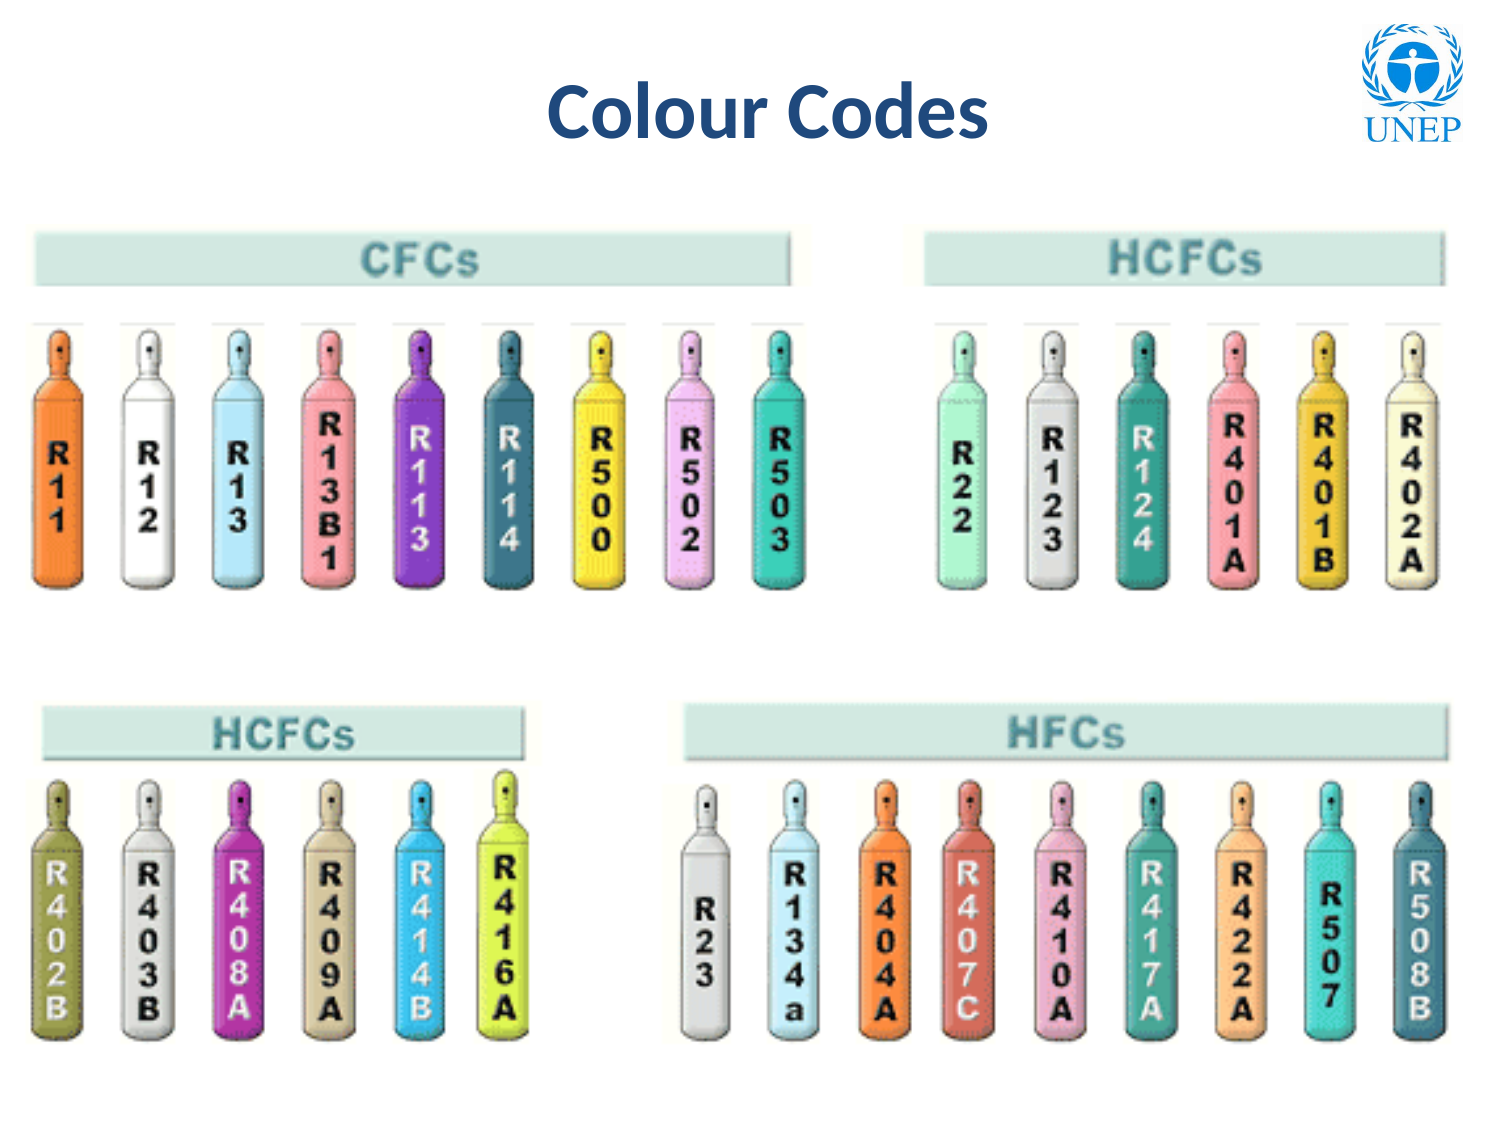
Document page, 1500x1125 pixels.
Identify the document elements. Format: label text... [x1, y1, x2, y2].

picture [24, 224, 1462, 1063]
picture [1362, 24, 1463, 142]
title Colour Codes [125, 50, 1413, 163]
